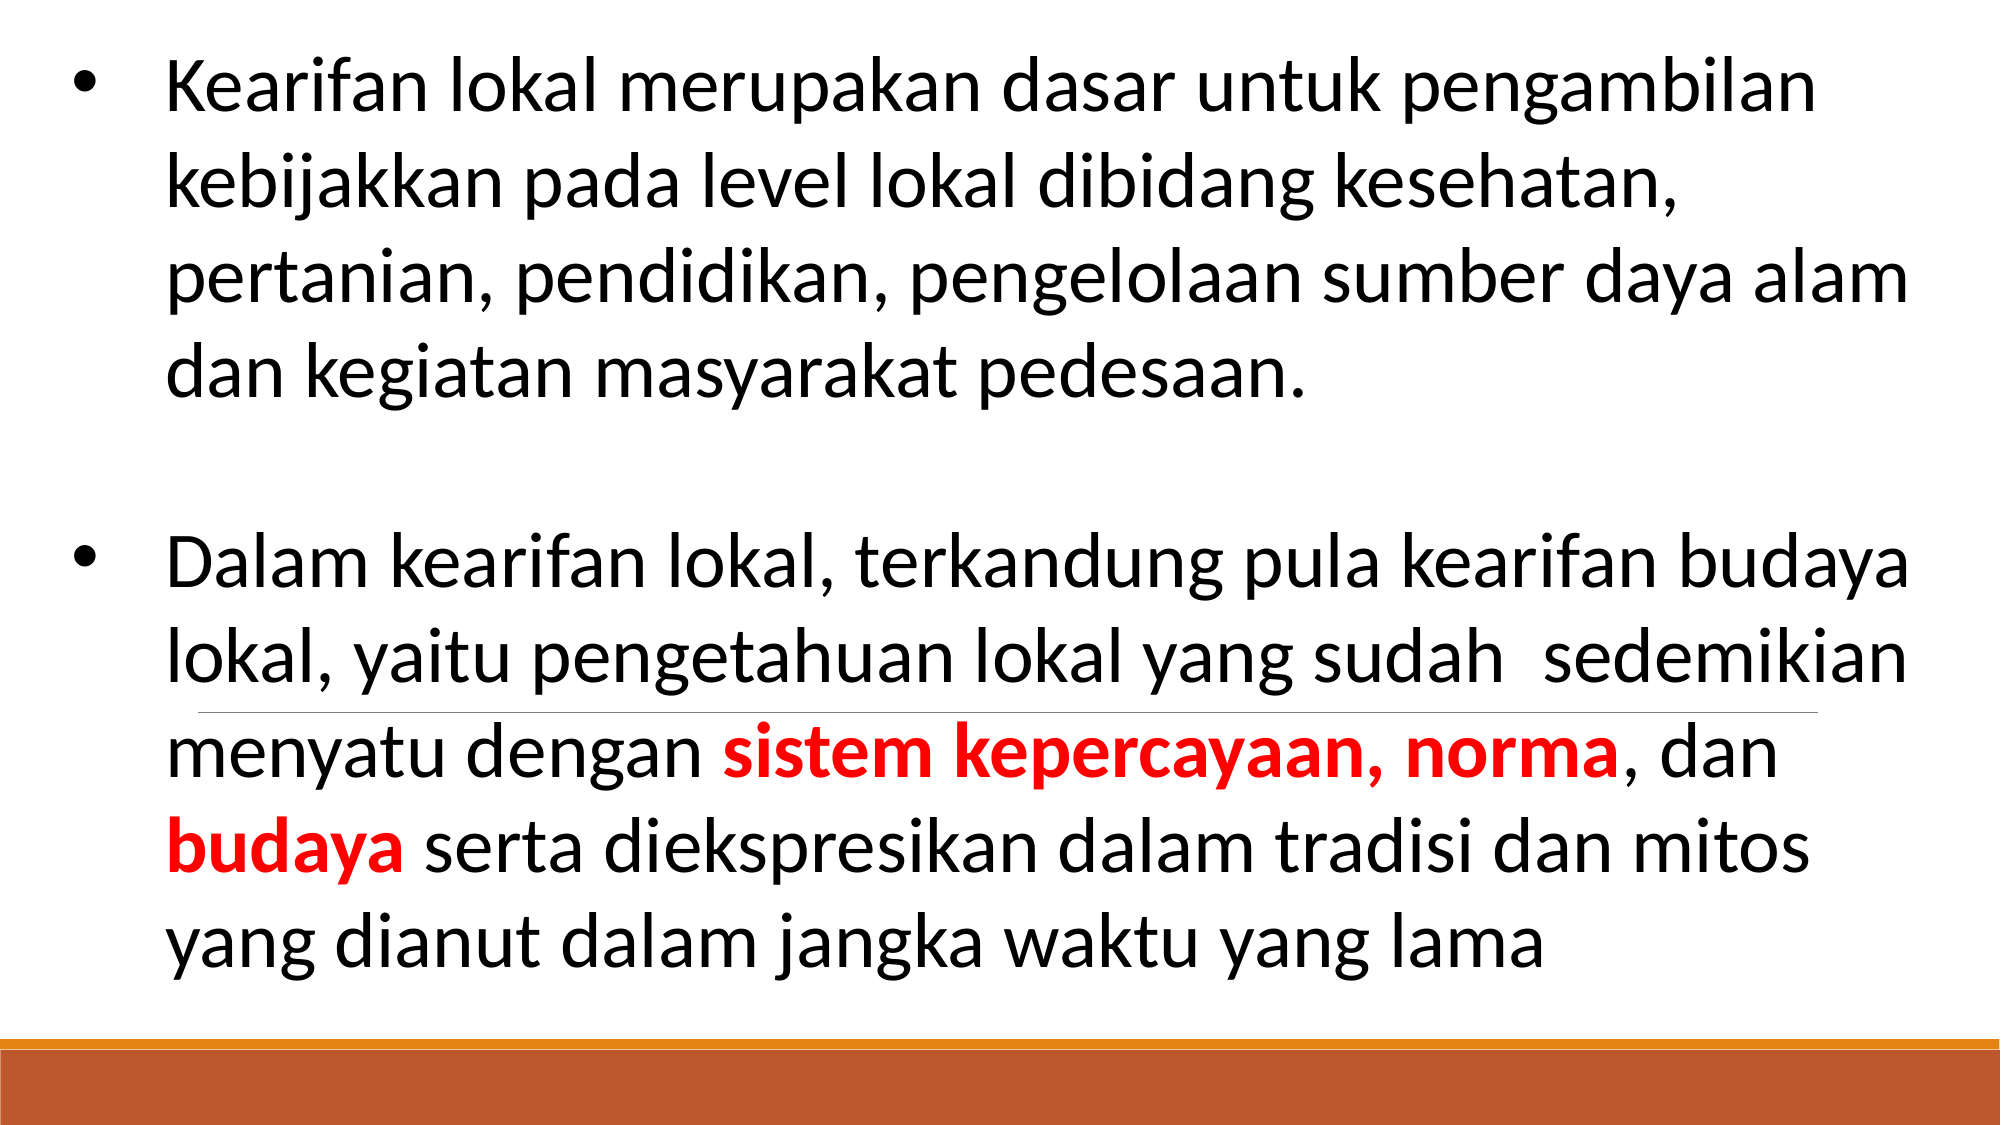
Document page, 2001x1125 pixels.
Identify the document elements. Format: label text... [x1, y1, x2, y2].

text_box Kearifan lokal merupakan dasar untuk pengambilan kebijakkan pada level lokal dibidang kesehatan, pertanian, pendidikan, pengelolaan sumber daya alam dan kegiatan masyarakat pedesaan. Dalam kearifan lokal, terkandung pula kearifan budaya lokal, yaitu pengetahuan lokal yang sudah sedemikian menyatu dengan sistem kepercayaan, norma, dan budaya serta diekspresikan dalam tradisi dan mitos yang dianut dalam jangka waktu yang lama [56, 25, 1933, 991]
